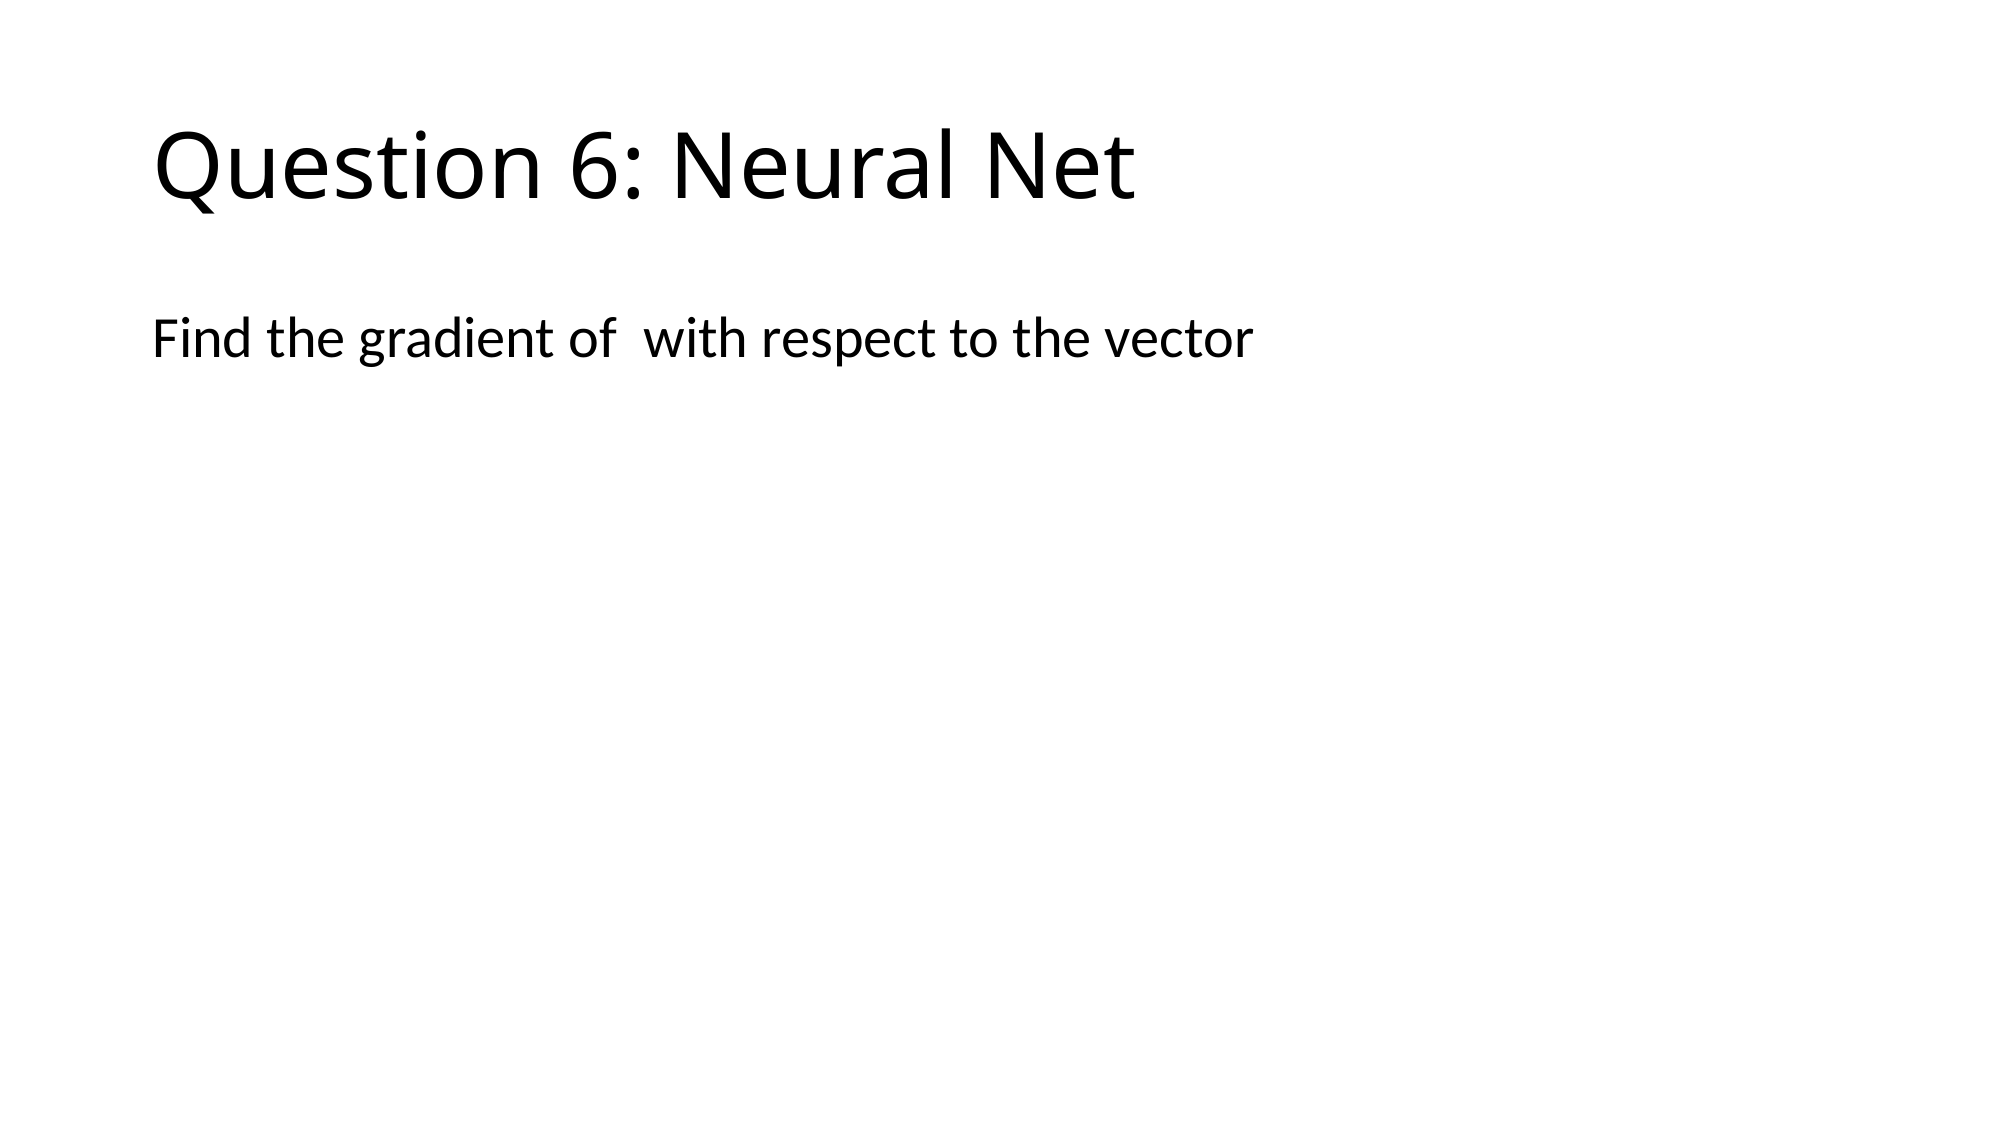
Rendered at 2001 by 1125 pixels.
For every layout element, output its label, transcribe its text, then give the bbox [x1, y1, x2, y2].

title Question 6: Neural Net [137, 59, 1863, 278]
